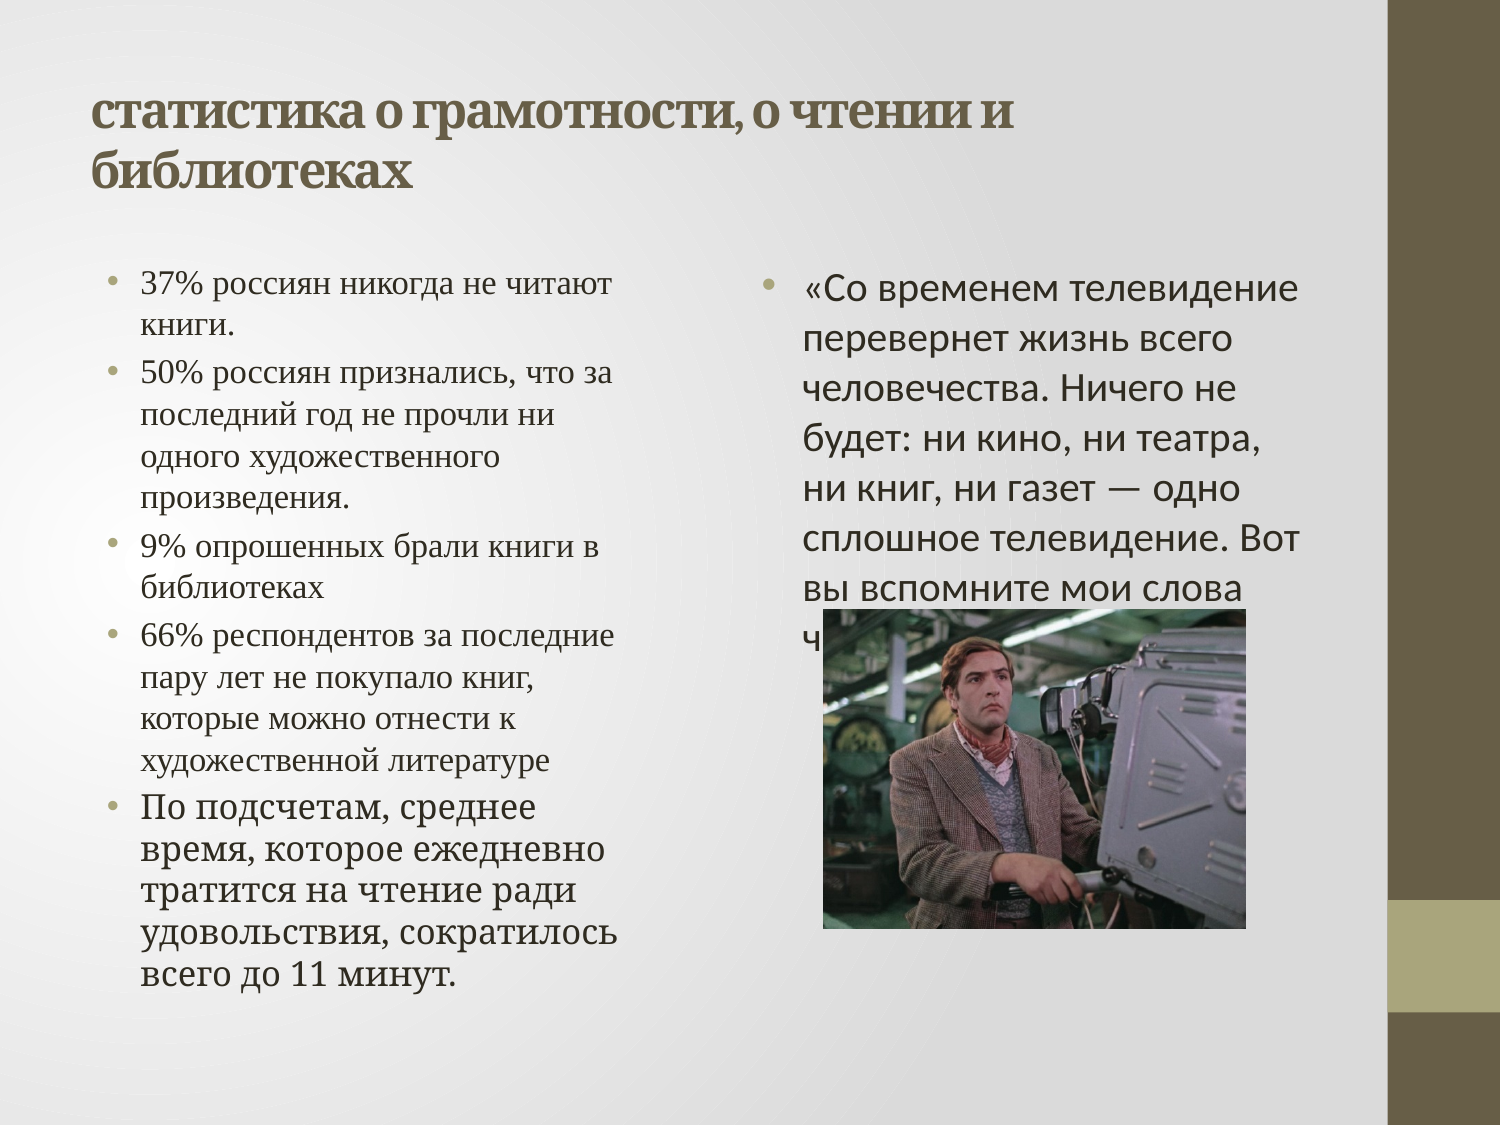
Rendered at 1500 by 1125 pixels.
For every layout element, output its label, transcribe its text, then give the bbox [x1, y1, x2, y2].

title статистика о грамотности, о чтении и библиотеках [75, 45, 1325, 233]
list «Со временем телевидение перевернет жизнь всего человечества. Ничего не будет: ни кино, ни театра, ни книг, ни газет — одно сплошное телевидение. Вот вы вспомните мои слова через двадцать лет!» [726, 251, 1325, 1012]
list 37% россиян никогда не читают книги. 50% россиян признались, что за последний год не прочли ни одного художественного произведения. 9% опрошенных брали книги в библиотеках 66% респондентов за последние пару лет не покупало книг, которые можно отнести к художественной литературе По подсчетам, среднее время, которое ежедневно тратится на чтение ради удовольствия, сократилось всего до 11 минут. [75, 251, 675, 1005]
picture [823, 609, 1247, 929]
